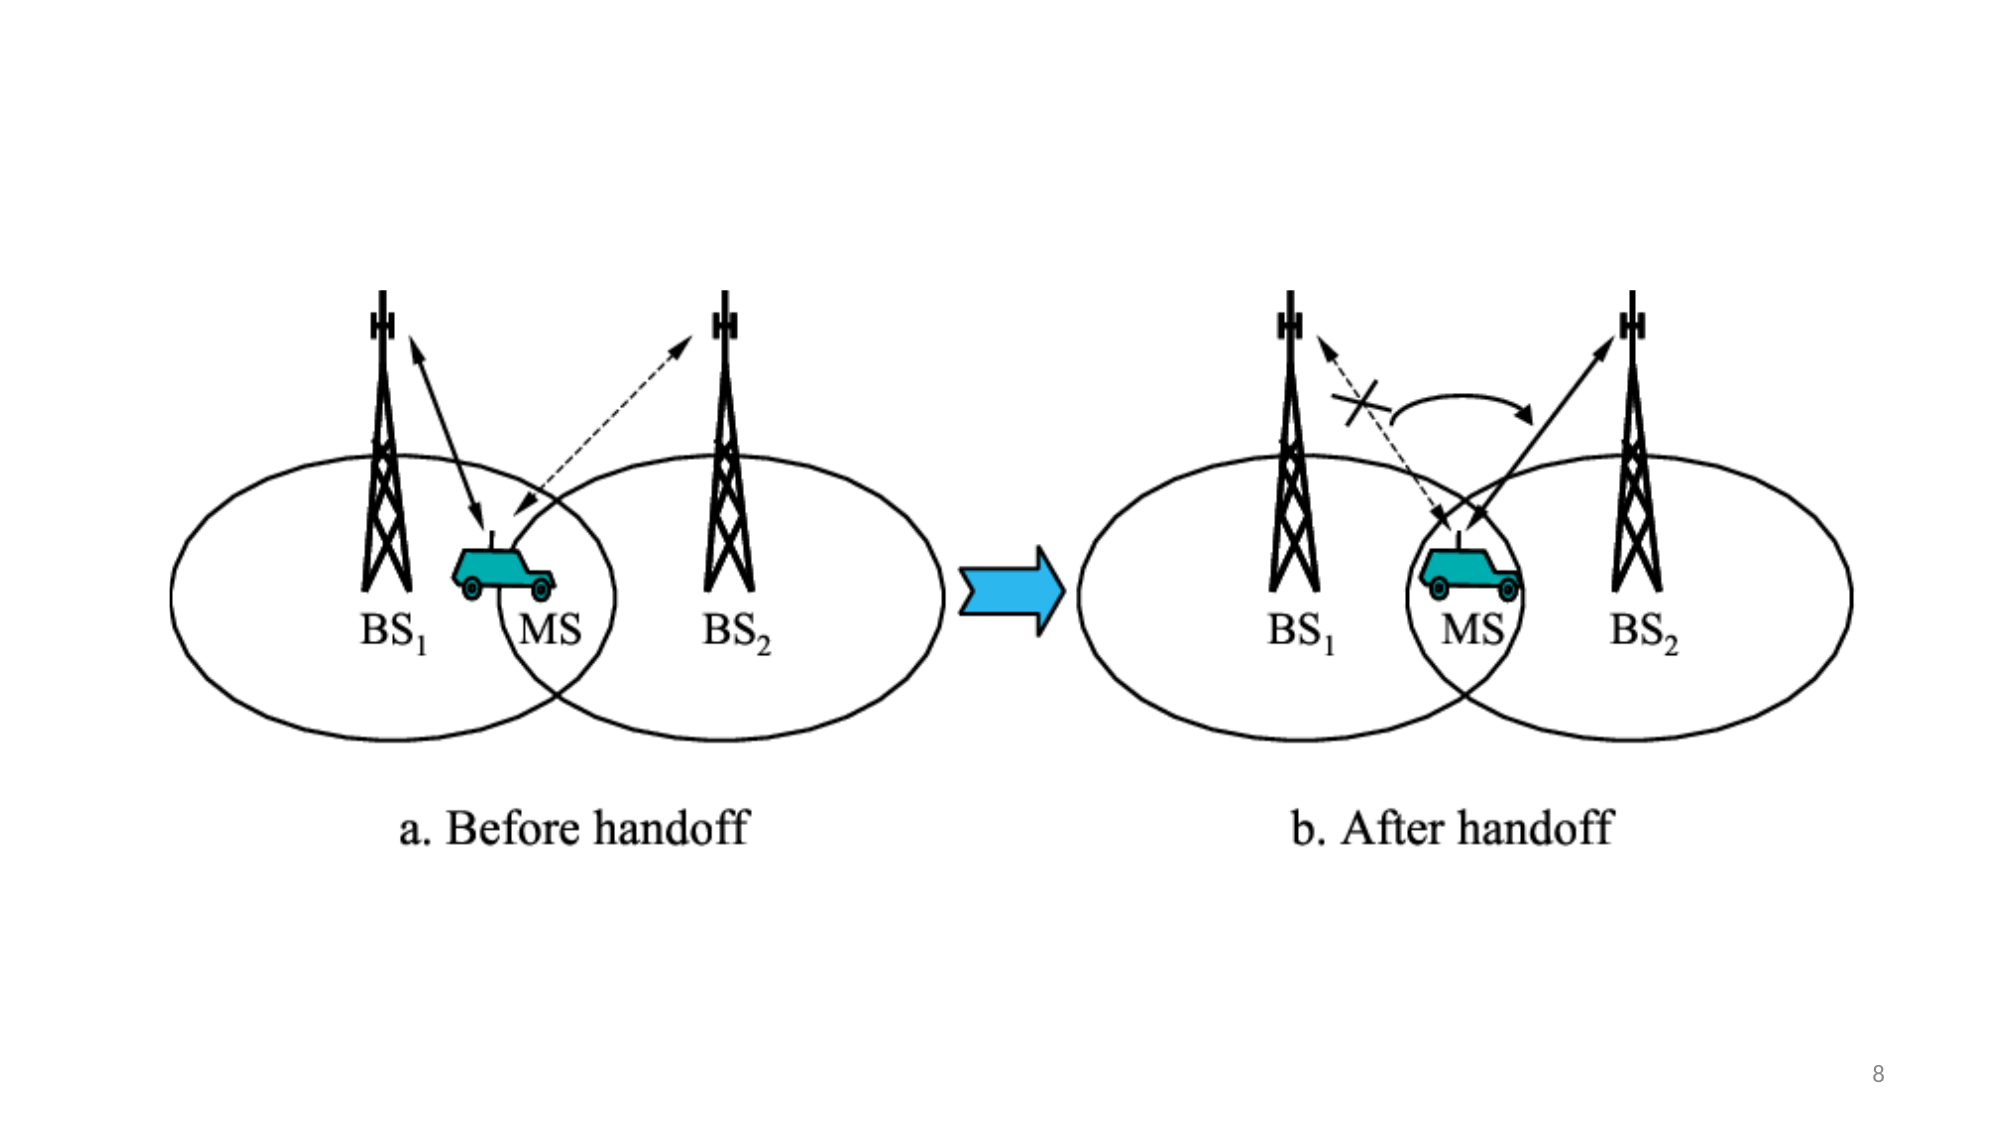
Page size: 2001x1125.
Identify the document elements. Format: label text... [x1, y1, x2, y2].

picture [169, 289, 1858, 872]
slide_number 8 [1433, 1042, 1900, 1103]
